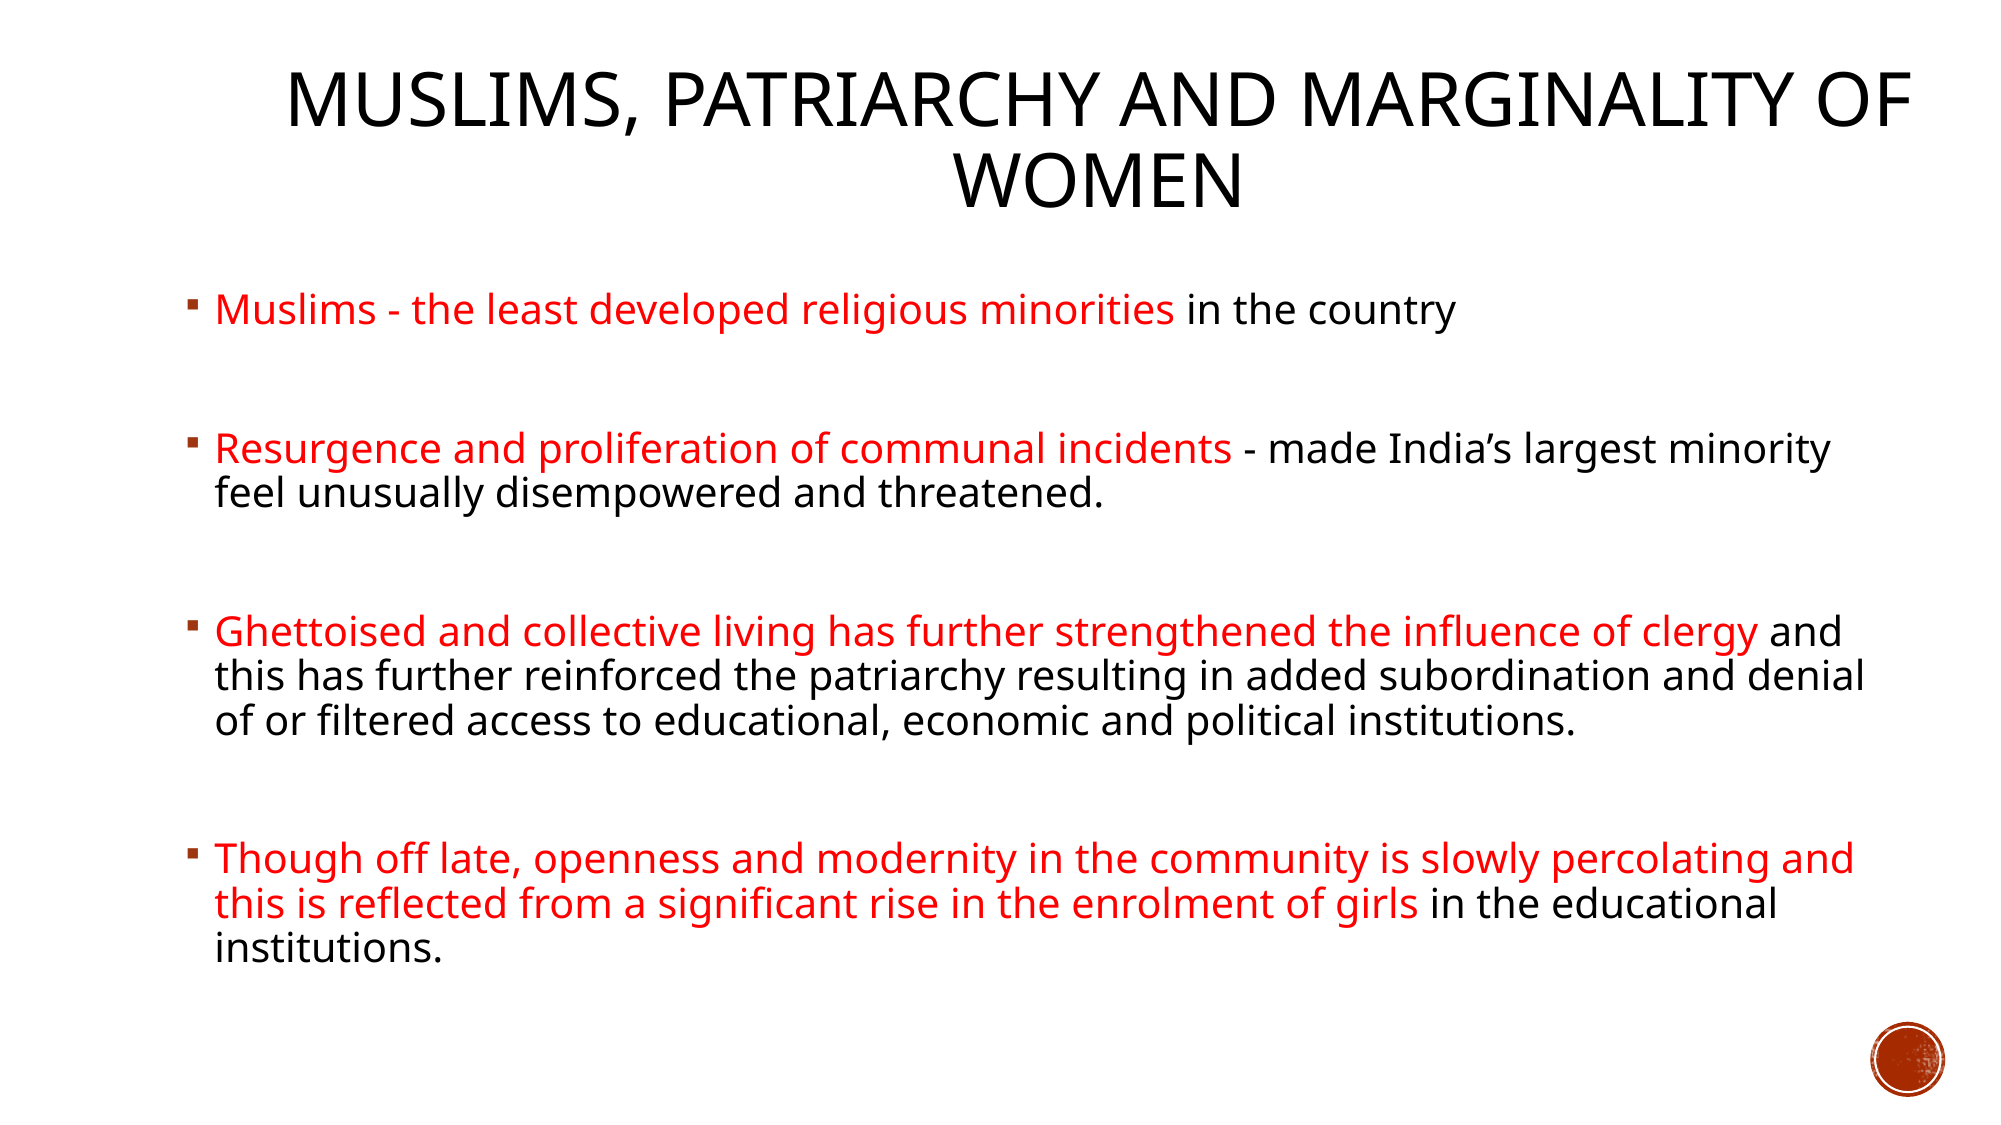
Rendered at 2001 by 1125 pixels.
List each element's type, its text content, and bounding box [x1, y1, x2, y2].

title Muslims, Patriarchy and Marginality of Women [230, 37, 1969, 248]
list Muslims - the least developed religious minorities in the country Resurgence and proliferation of communal incidents - made India’s largest minority feel unusually disempowered and threatened. Ghettoised and collective living has further strengthened the influence of clergy and this has further reinforced the patriarchy resulting in added subordination and denial of or filtered access to educational, economic and political institutions. Though off late, openness and modernity in the community is slowly percolating and this is reflected from a significant rise in the enrolment of girls in the educational institutions. [169, 281, 1923, 981]
